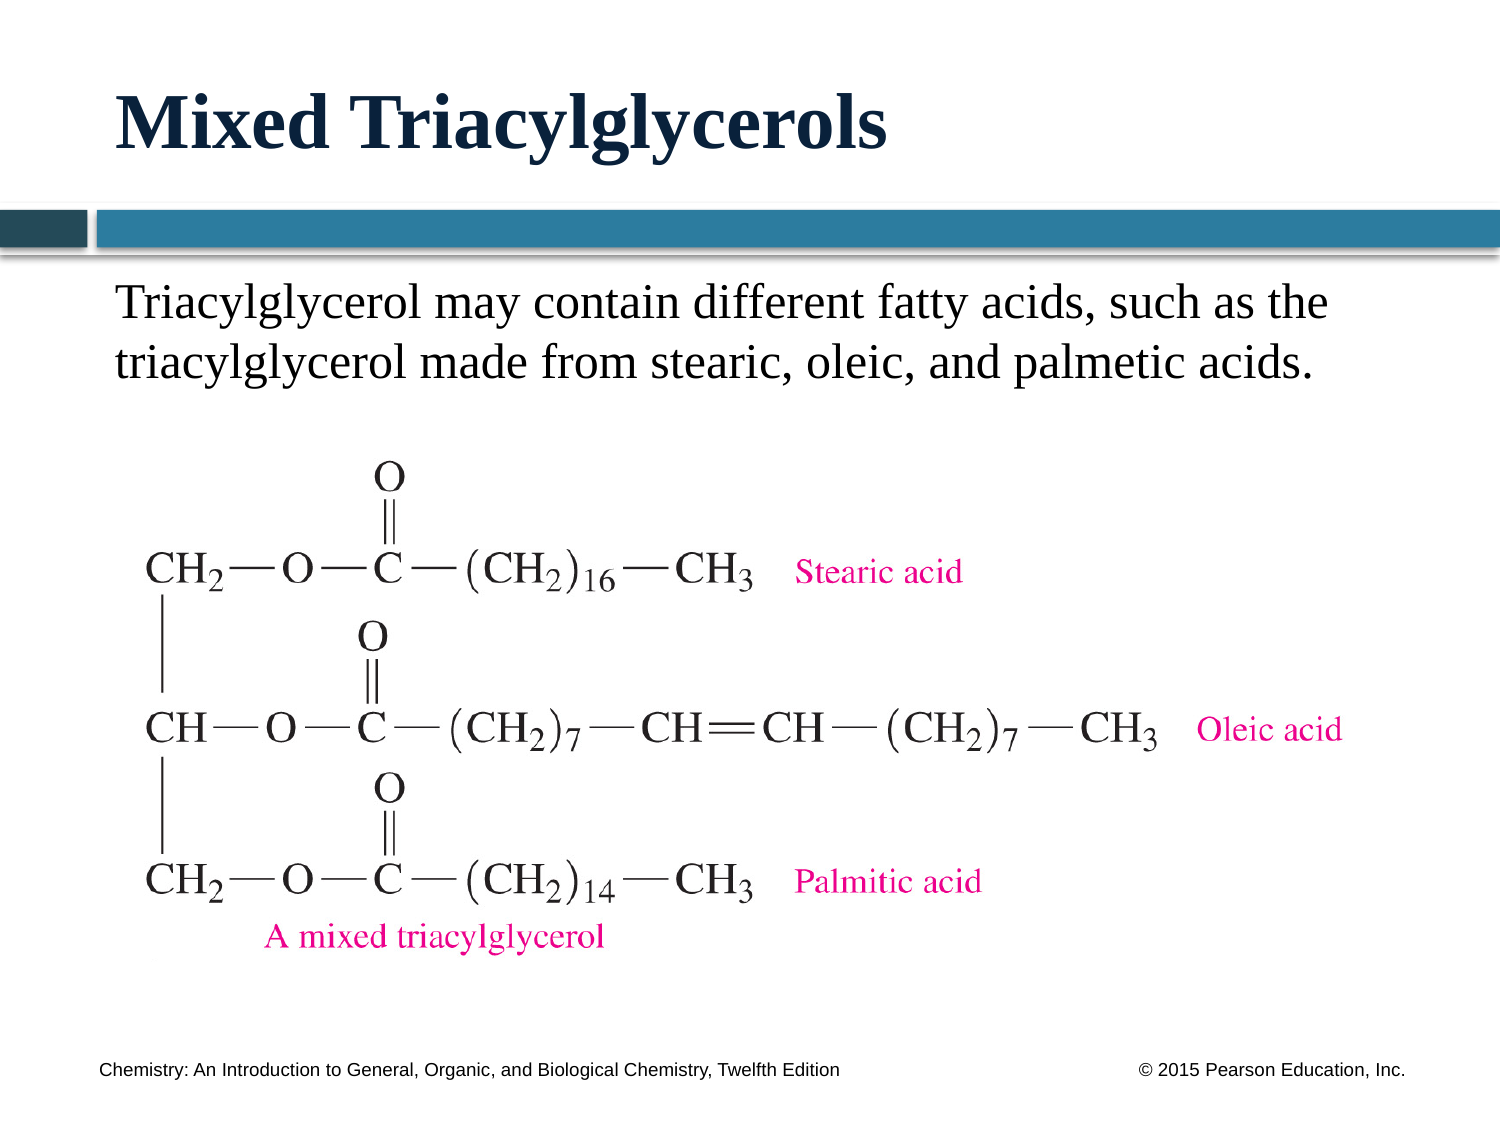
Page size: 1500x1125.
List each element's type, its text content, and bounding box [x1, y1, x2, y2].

list Triacylglycerol may contain different fatty acids, such as the triacylglycerol made from stearic, oleic, and palmetic acids. [99, 260, 1350, 986]
picture [137, 451, 1352, 962]
title Mixed Triacylglycerols [100, 41, 1335, 192]
